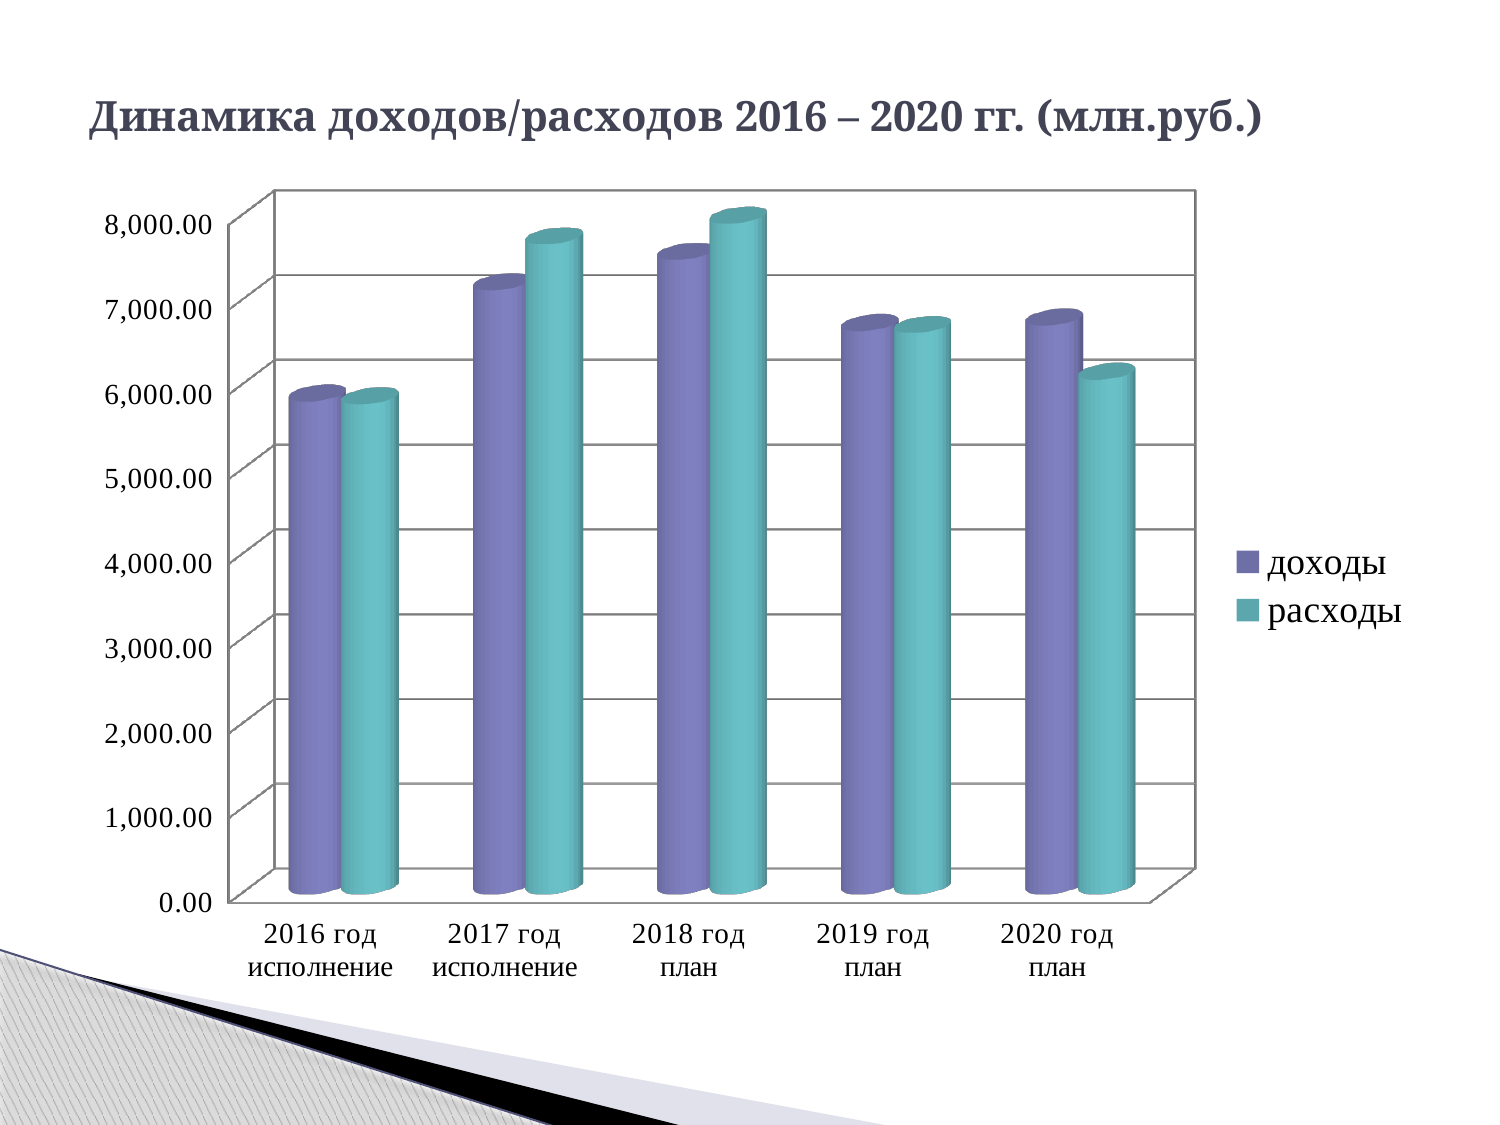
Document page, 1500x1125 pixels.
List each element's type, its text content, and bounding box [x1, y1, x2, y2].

title Динамика доходов/расходов 2016 – 2020 гг. (млн.руб.) [75, 45, 1412, 173]
chart [76, 172, 1427, 1000]
